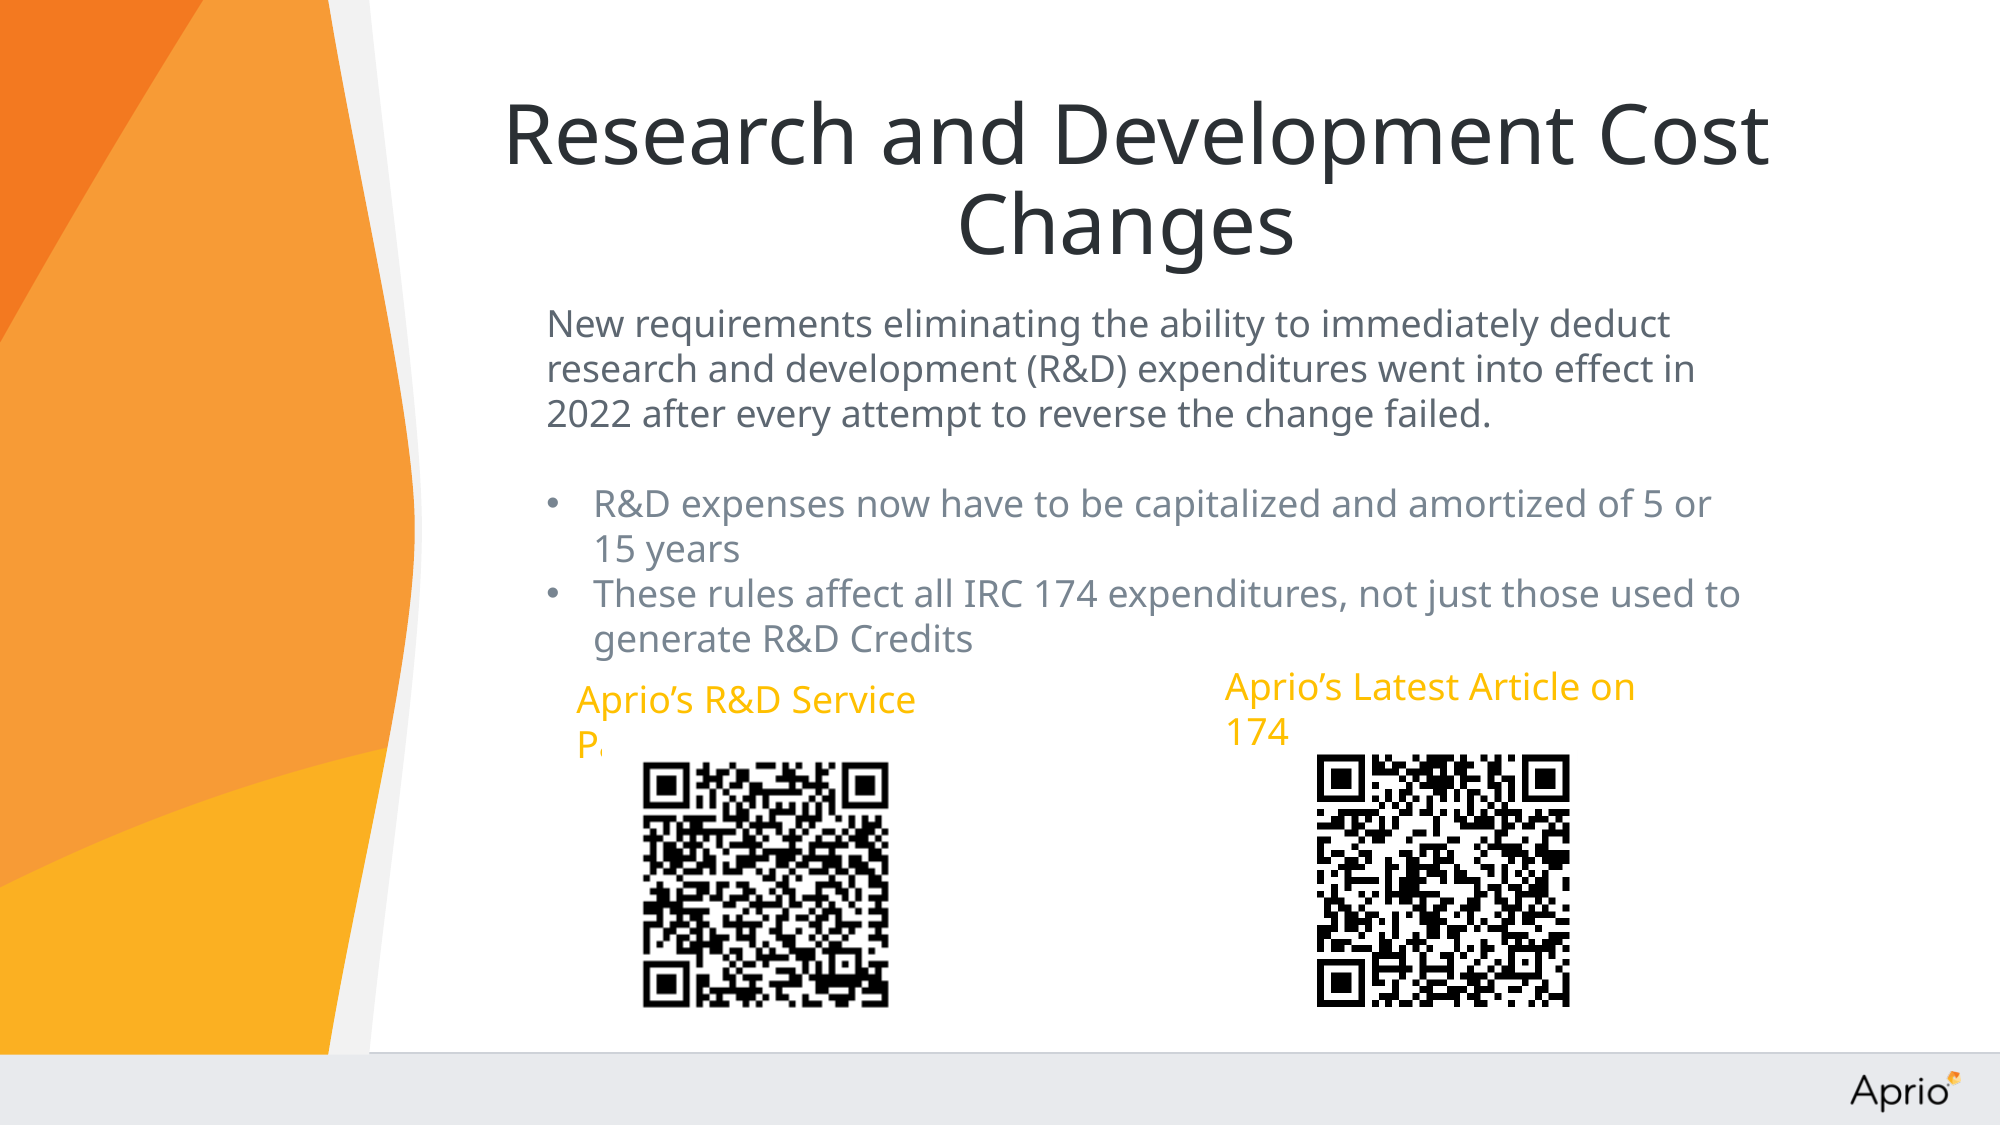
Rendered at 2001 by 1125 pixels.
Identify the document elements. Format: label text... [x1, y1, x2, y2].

picture [602, 721, 933, 1052]
picture [1310, 746, 1578, 1014]
text_box New requirements eliminating the ability to immediately deduct research and development (R&D) expenditures went into effect in 2022 after every attempt to reverse the change failed. R&D expenses now have to be capitalized and amortized of 5 or 15 years These rules affect all IRC 174 expenditures, not just those used to generate R&D Credits [531, 292, 1779, 667]
picture [1840, 1071, 1961, 1117]
picture [0, 0, 415, 1055]
text_box Aprio’s R&D Service Page [561, 669, 1022, 774]
text_box Aprio’s Latest Article on 174 [1209, 655, 1679, 761]
text_box [415, 399, 423, 665]
